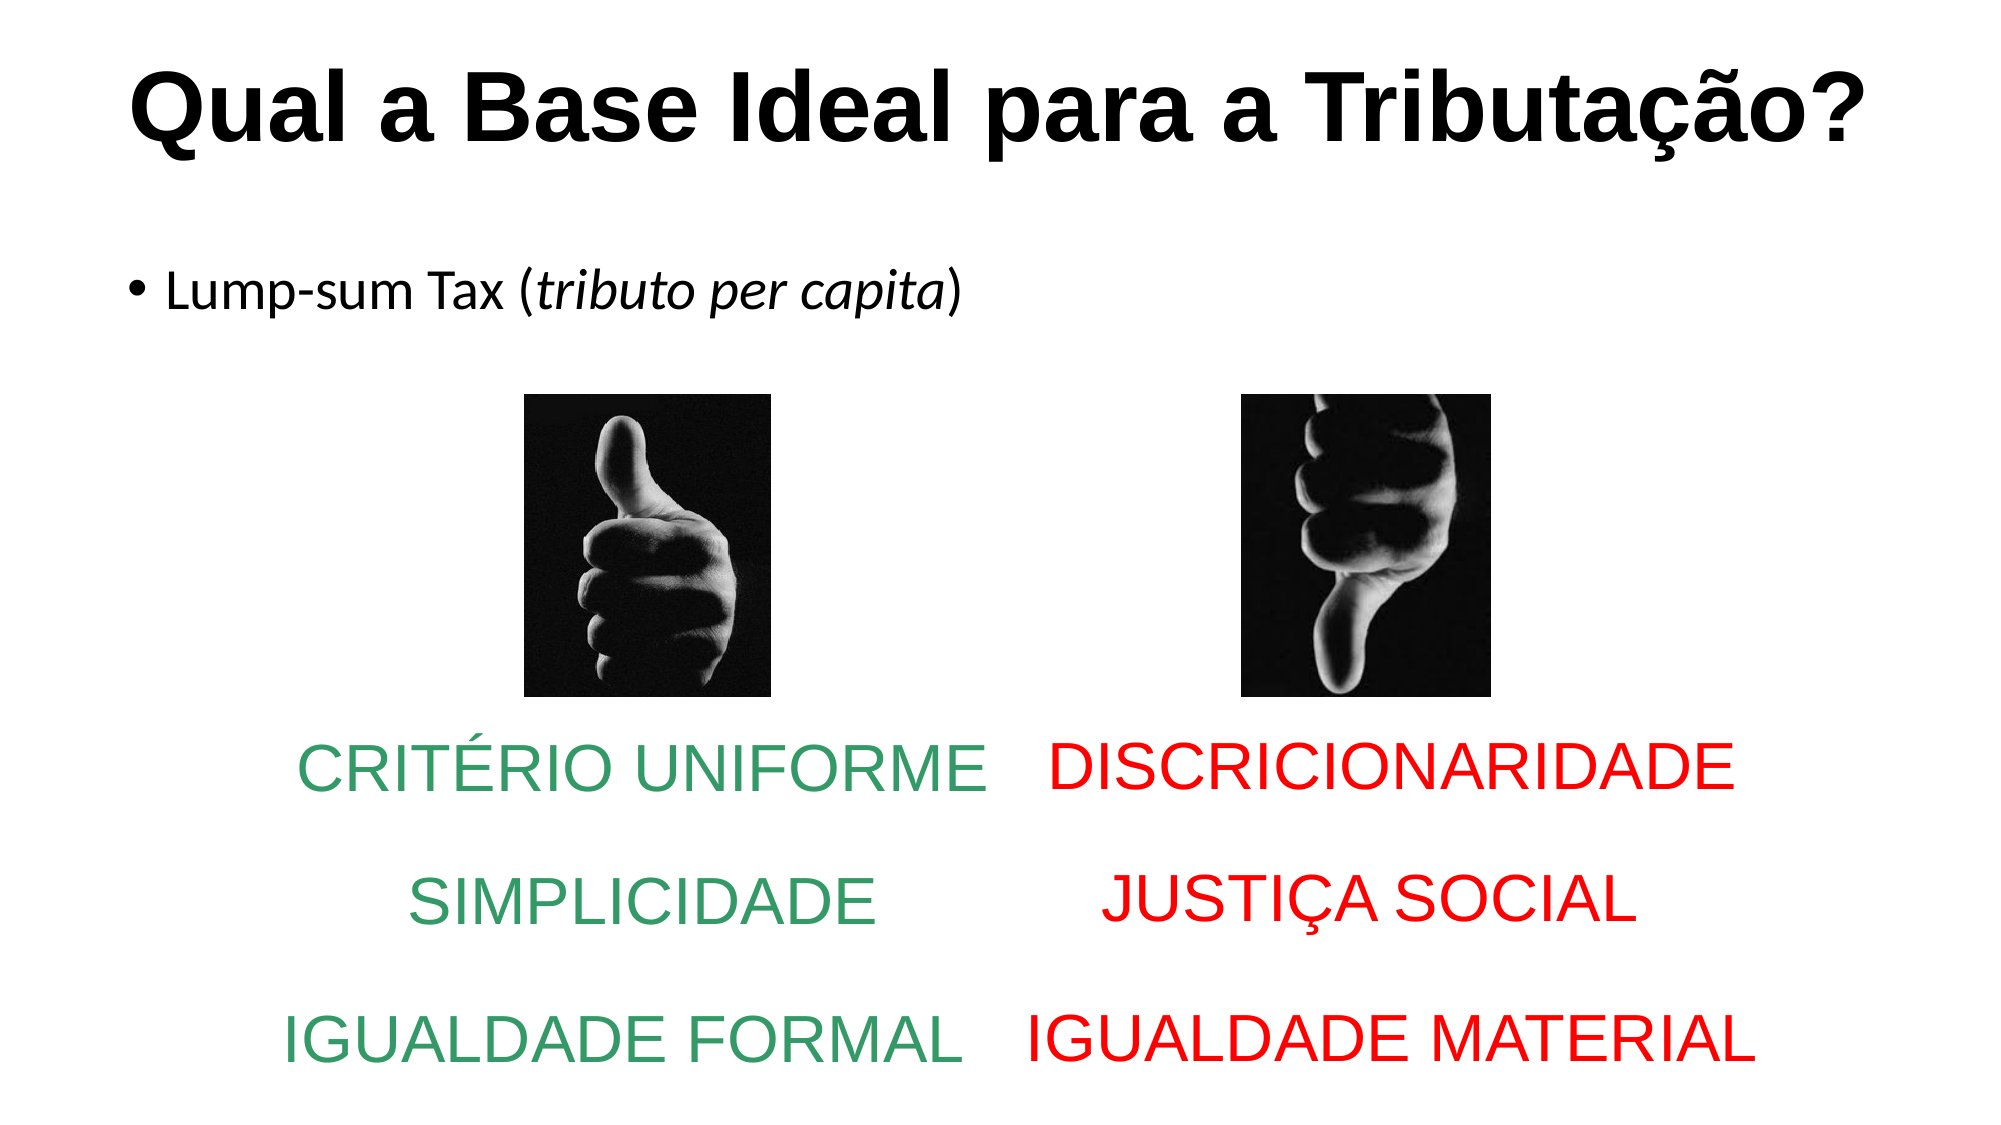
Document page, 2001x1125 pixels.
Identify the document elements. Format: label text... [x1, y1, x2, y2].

list Lump-sum Tax (tributo per capita) [112, 251, 1838, 966]
title Qual a Base Ideal para a Tributação? [0, 0, 2000, 218]
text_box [258, 394, 1777, 1085]
